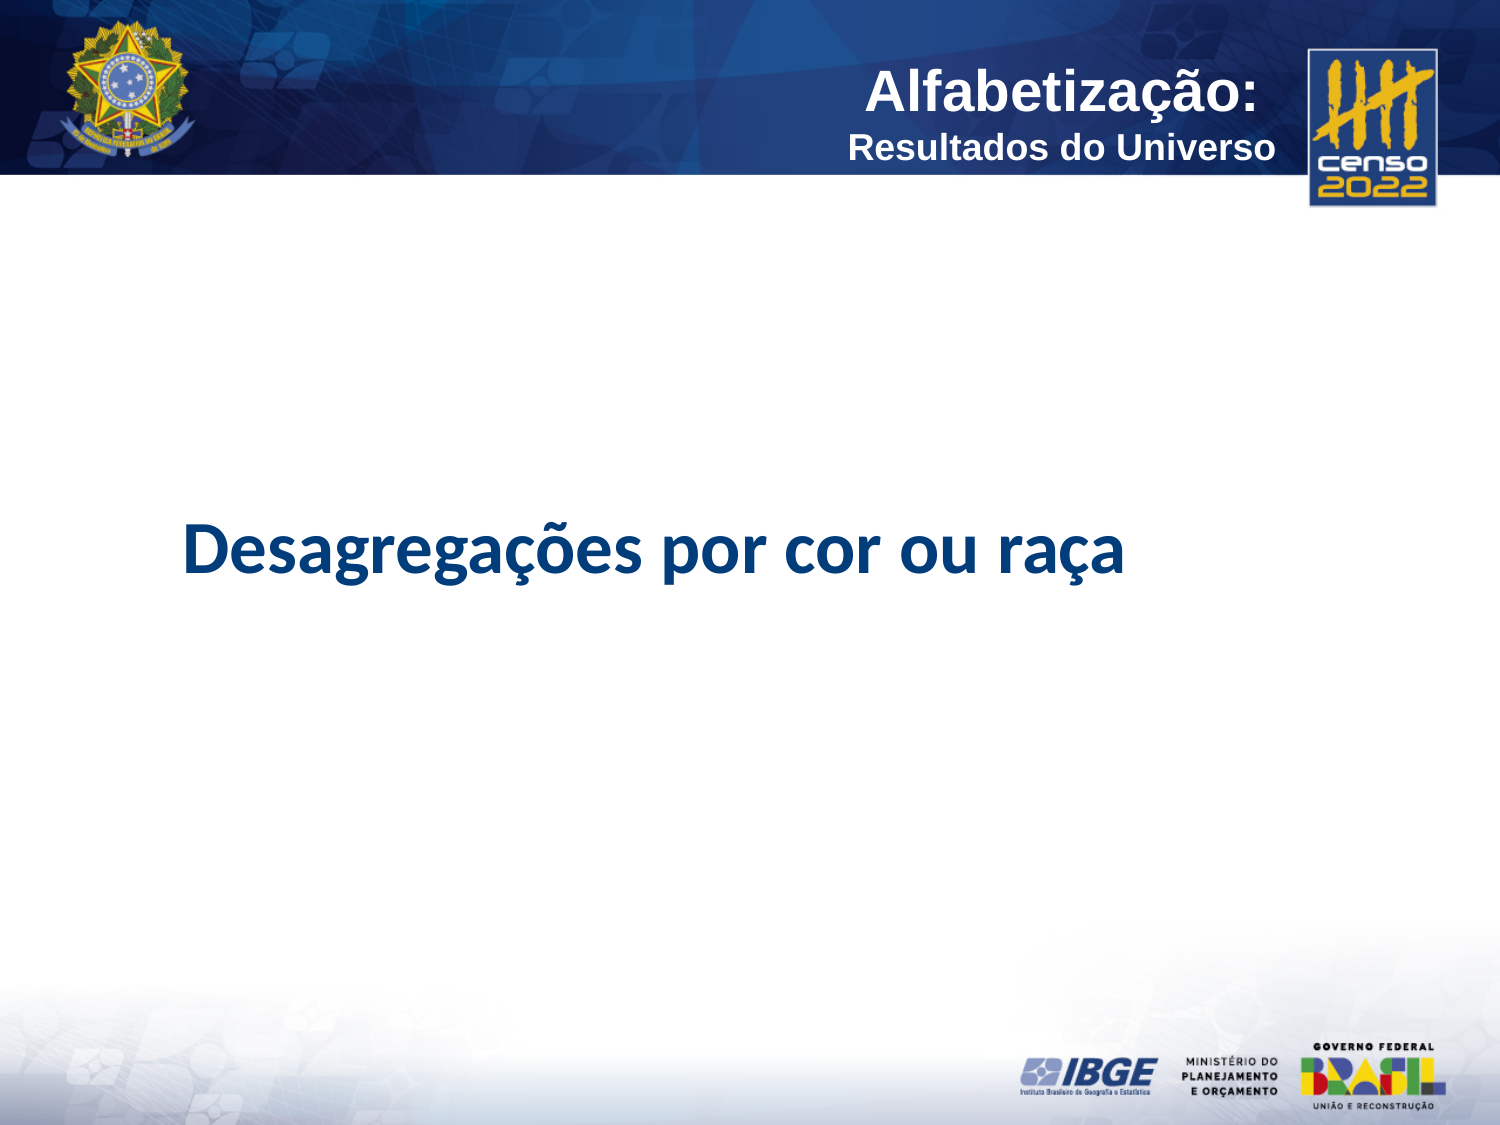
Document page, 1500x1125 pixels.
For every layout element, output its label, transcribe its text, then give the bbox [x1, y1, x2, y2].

text_box Desagregações por cor ou raça [167, 501, 1443, 563]
picture [0, 0, 1500, 1125]
